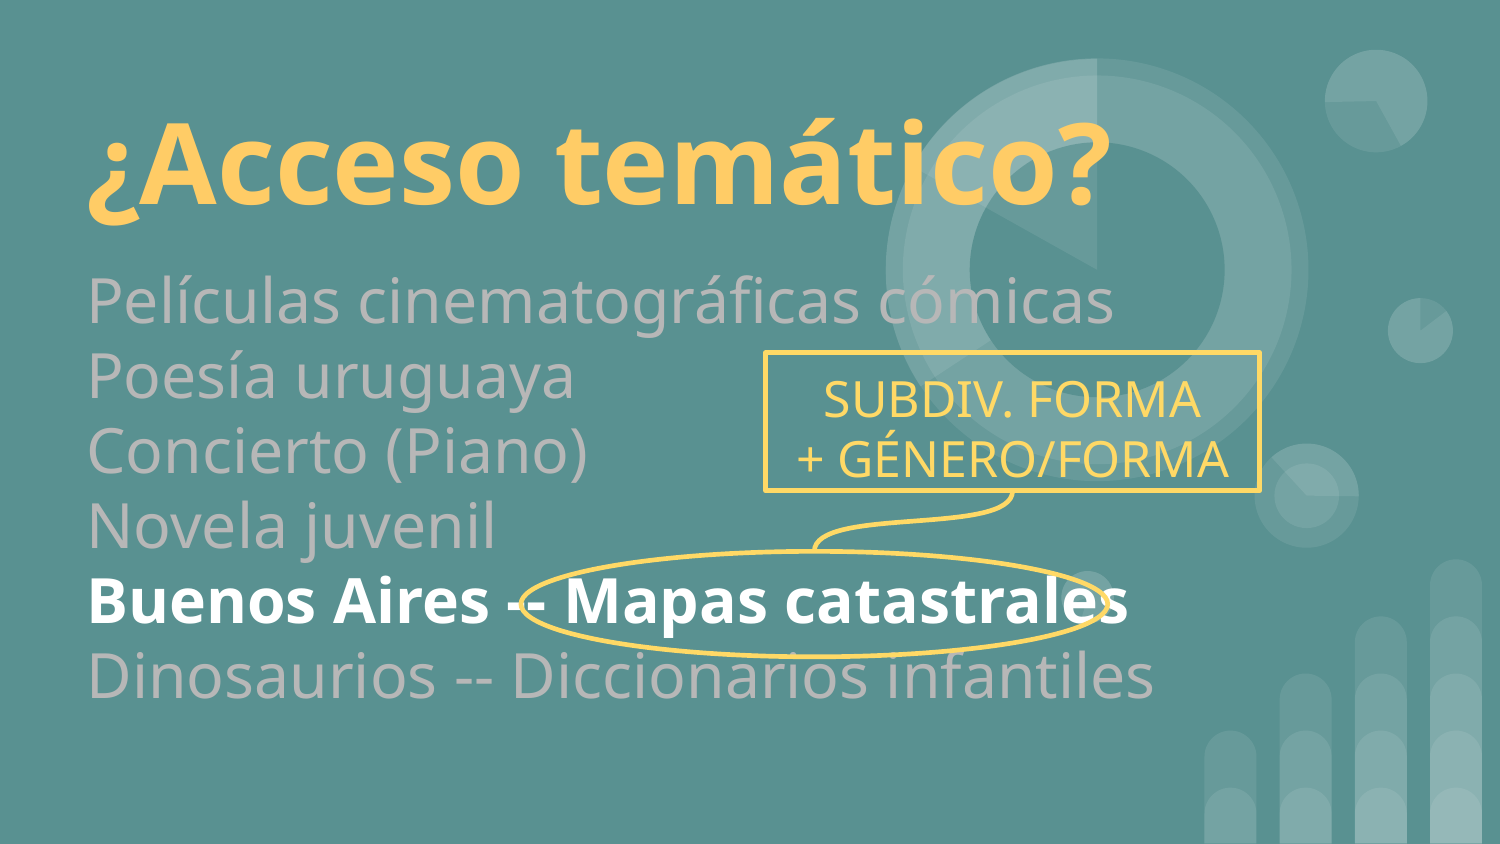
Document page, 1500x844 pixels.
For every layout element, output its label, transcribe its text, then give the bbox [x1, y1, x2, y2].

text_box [882, 421, 944, 621]
text_box SUBDIV. FORMA + GÉNERO/FORMA [765, 352, 1260, 491]
text_box [520, 551, 1108, 657]
text_box Películas cinematográficas cómicas Poesía uruguaya Concierto (Piano) Novela juvenil Buenos Aires -- Mapas catastrales Dinosaurios -- Diccionarios infantiles [71, 246, 1260, 422]
text_box ¿Acceso temático? [71, 77, 1141, 183]
